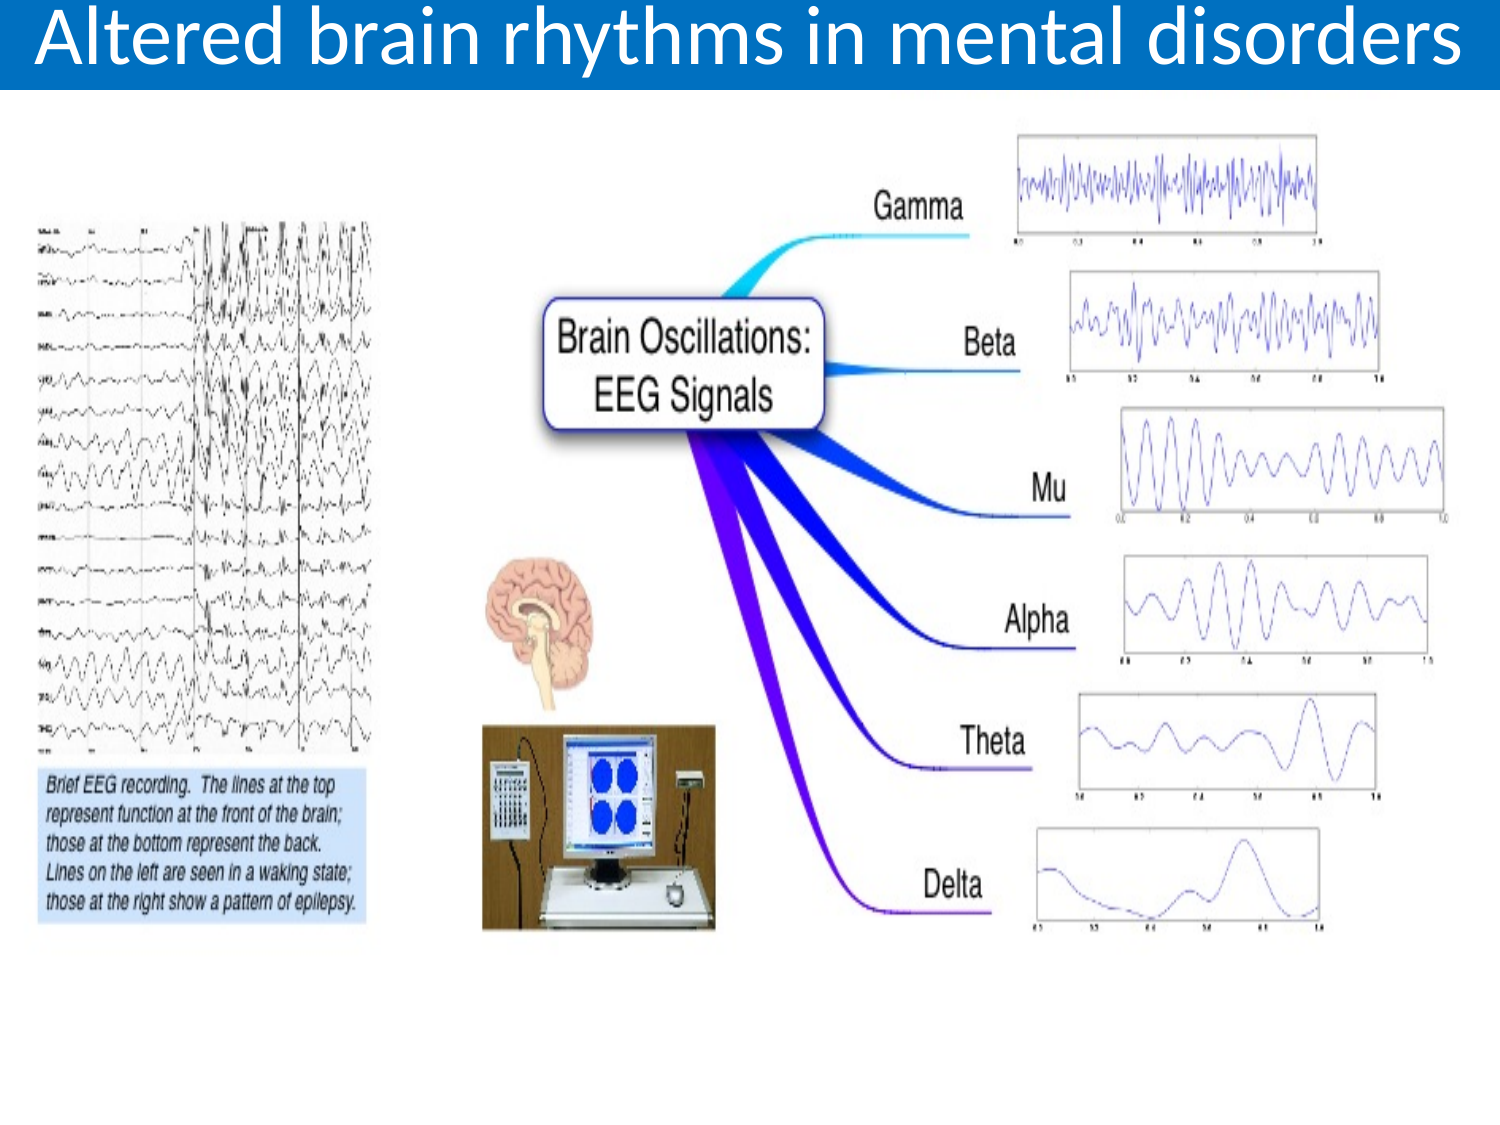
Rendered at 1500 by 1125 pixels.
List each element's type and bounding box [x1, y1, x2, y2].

picture [0, 0, 1500, 977]
